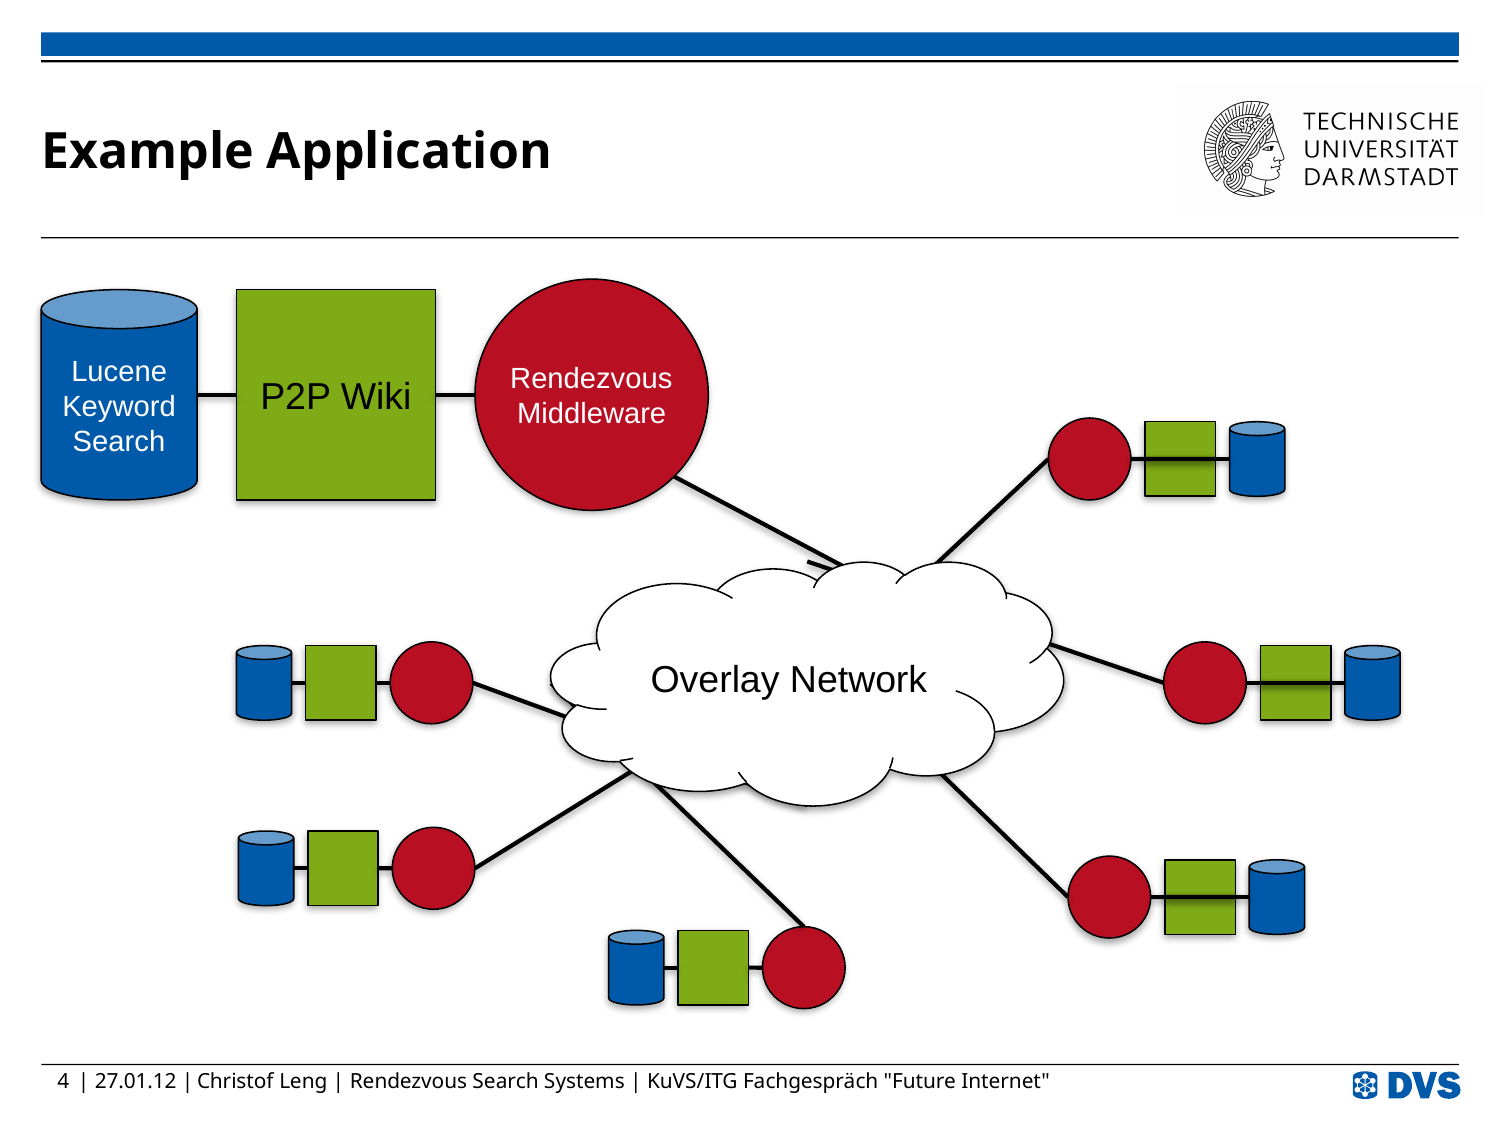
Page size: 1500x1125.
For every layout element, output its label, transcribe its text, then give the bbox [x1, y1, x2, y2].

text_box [238, 827, 476, 910]
text_box P2P Wiki [236, 289, 436, 501]
text_box Lucene Keyword Search [40, 288, 198, 501]
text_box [889, 723, 1069, 898]
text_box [1048, 417, 1286, 501]
title Example Application [41, 80, 1176, 218]
picture [1176, 84, 1483, 214]
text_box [1163, 641, 1401, 724]
text_box Rendezvous Middleware [474, 278, 710, 512]
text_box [1067, 855, 1305, 939]
text_box Overlay Network [549, 561, 1065, 807]
slide_number 4 [41, 1067, 69, 1103]
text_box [803, 804, 808, 927]
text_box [673, 476, 808, 576]
footer Christof Leng | Rendezvous Search Systems | KuVS/ITG Fachgespräch "Future Internet" [197, 1067, 1341, 1103]
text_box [608, 926, 846, 1009]
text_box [474, 723, 709, 869]
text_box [868, 458, 1049, 628]
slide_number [77, 1068, 198, 1103]
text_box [236, 641, 474, 724]
